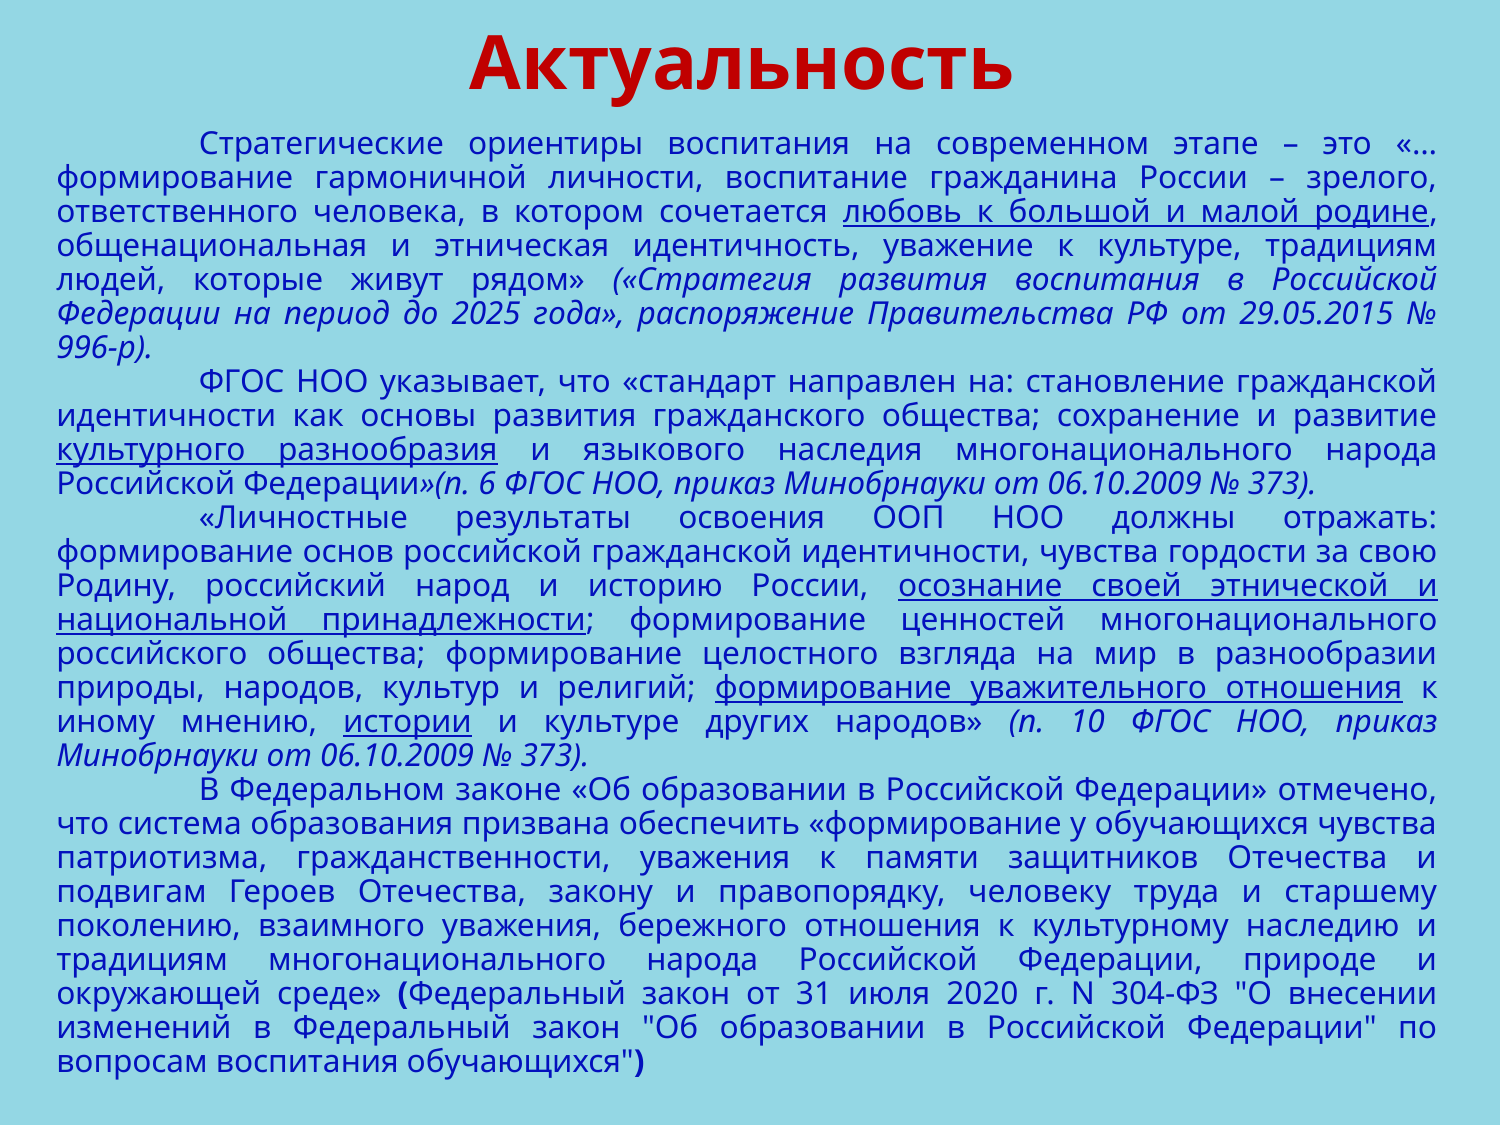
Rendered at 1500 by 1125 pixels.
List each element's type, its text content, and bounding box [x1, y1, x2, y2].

list Стратегические ориентиры воспитания на современном этапе – это «…формирование гармоничной личности, воспитание гражданина России – зрелого, ответственного человека, в котором сочетается любовь к большой и малой родине, общенациональная и этническая идентичность, уважение к культуре, традициям людей, которые живут рядом» («Стратегия развития воспитания в Российской Федерации на период до 2025 года», распоряжение Правительства РФ от 29.05.2015 № 996-р). ФГОС НОО указывает, что «стандарт направлен на: становление гражданской идентичности как основы развития гражданского общества; сохранение и развитие культурного разнообразия и языкового наследия многонационального народа Российской Федерации»(п. 6 ФГОС НОО, приказ Минобрнауки от 06.10.2009 № 373). «Личностные результаты освоения ООП НОО должны отражать: формирование основ российской гражданской идентичности, чувства гордости за свою Родину, российский народ и историю России, осознание своей этнической и национальной принадлежности; формирование ценностей многонационального российского общества; формирование целостного взгляда на мир в разнообразии природы, народов, культур и религий; формирование уважительного отношения к иному мнению, истории и культуре других народов» (п. 10 ФГОС НОО, приказ Минобрнауки от 06.10.2009 № 373). В Федеральном законе «Об образовании в Российской Федерации» отмечено, что система образования призвана обеспечить «формирование у обучающихся чувства патриотизма, гражданственности, уважения к памяти защитников Отечества и подвигам Героев Отечества, закону и правопорядку, человеку труда и старшему поколению, взаимного уважения, бережного отношения к культурному наследию и традициям многонационального народа Российской Федерации, природе и окружающей среде» (Федеральный закон от 31 июля 2020 г. N 304-ФЗ "О внесении изменений в Федеральный закон "Об образовании в Российской Федерации" по вопросам воспитания обучающихся") [41, 119, 1453, 1089]
title Актуальность [53, 0, 1431, 119]
